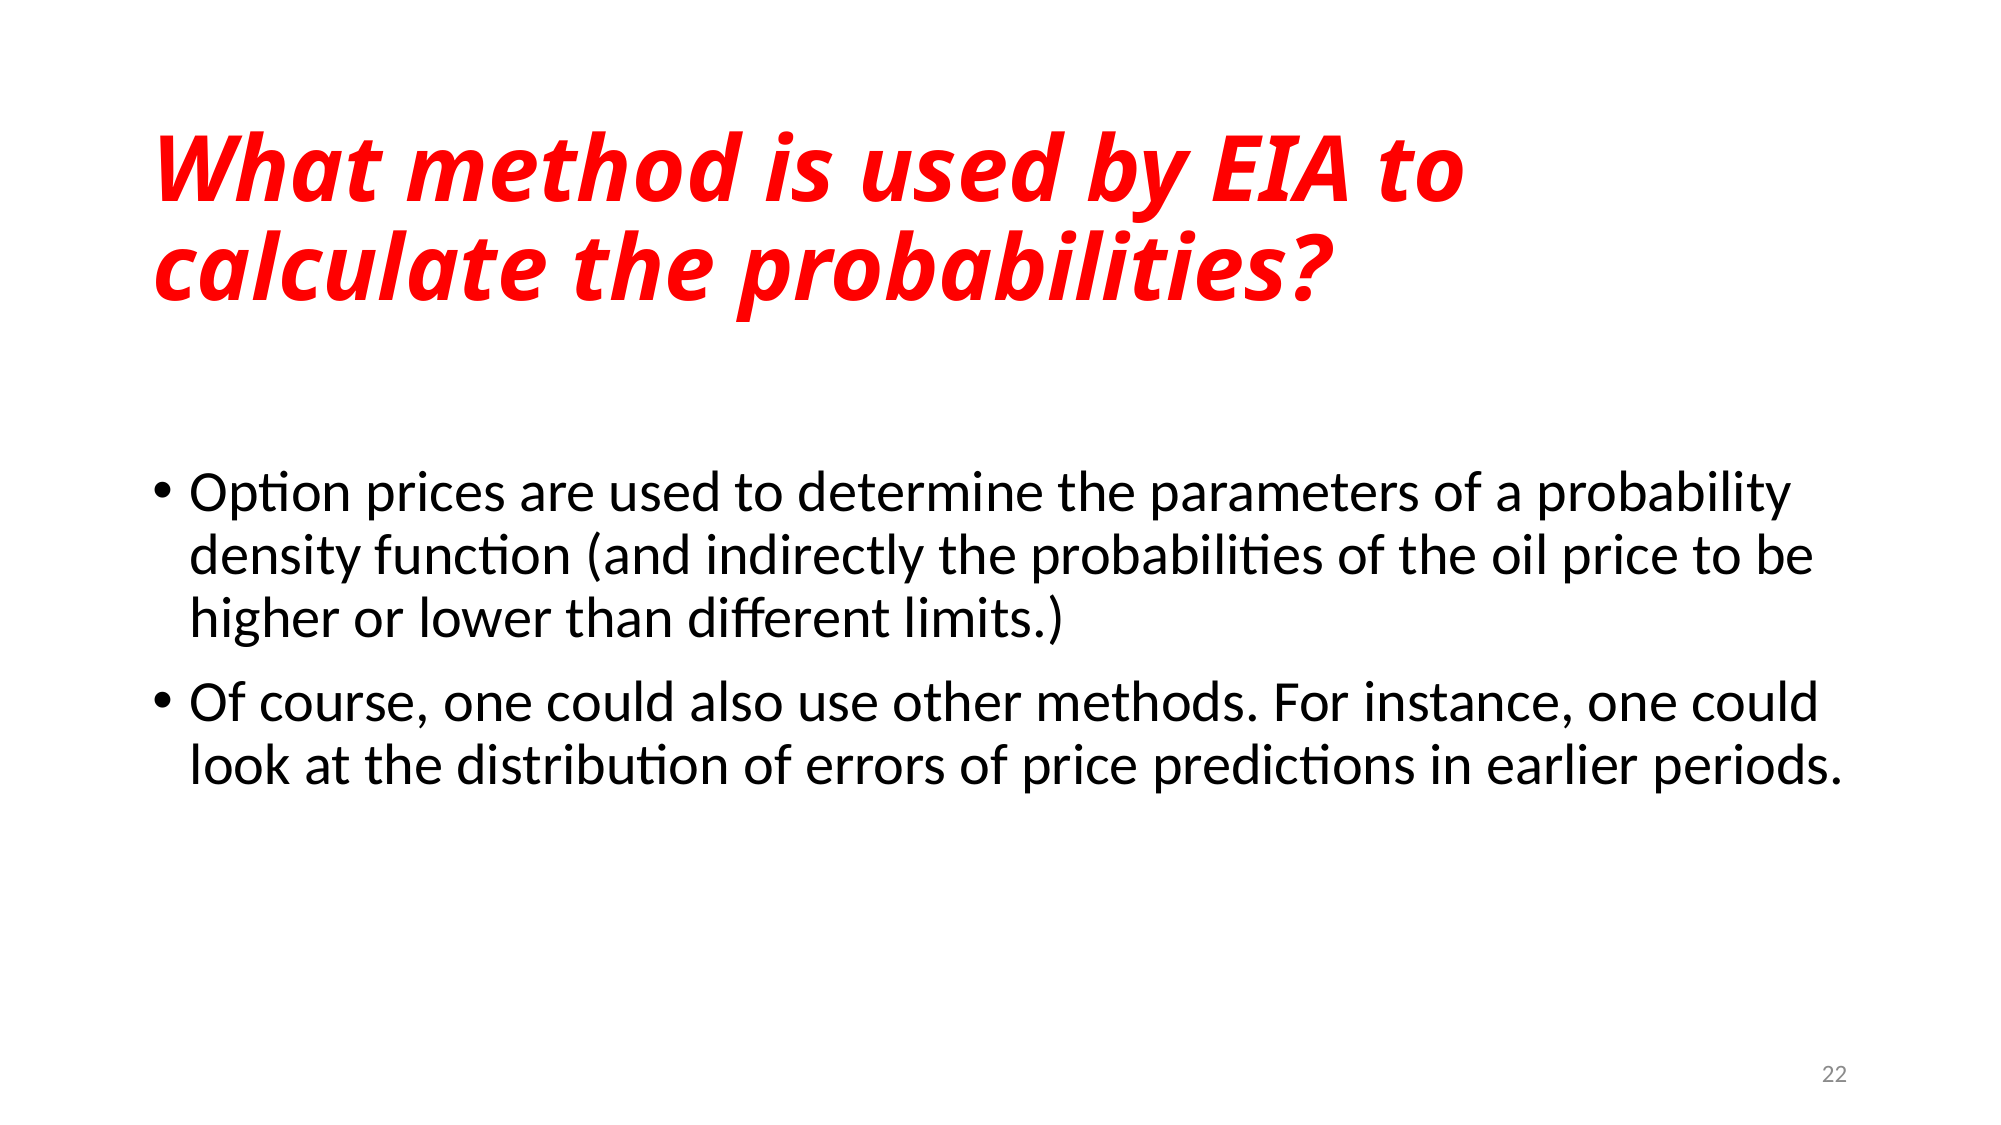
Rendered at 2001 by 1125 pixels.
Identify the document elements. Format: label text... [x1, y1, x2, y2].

slide_number 22 [1412, 1042, 1863, 1103]
title What method is used by EIA to calculate the probabilities? [137, 112, 1863, 330]
list Option prices are used to determine the parameters of a probability density function (and indirectly the probabilities of the oil price to be higher or lower than different limits.) Of course, one could also use other methods. For instance, one could look at the distribution of errors of price predictions in earlier periods. [137, 453, 1863, 894]
